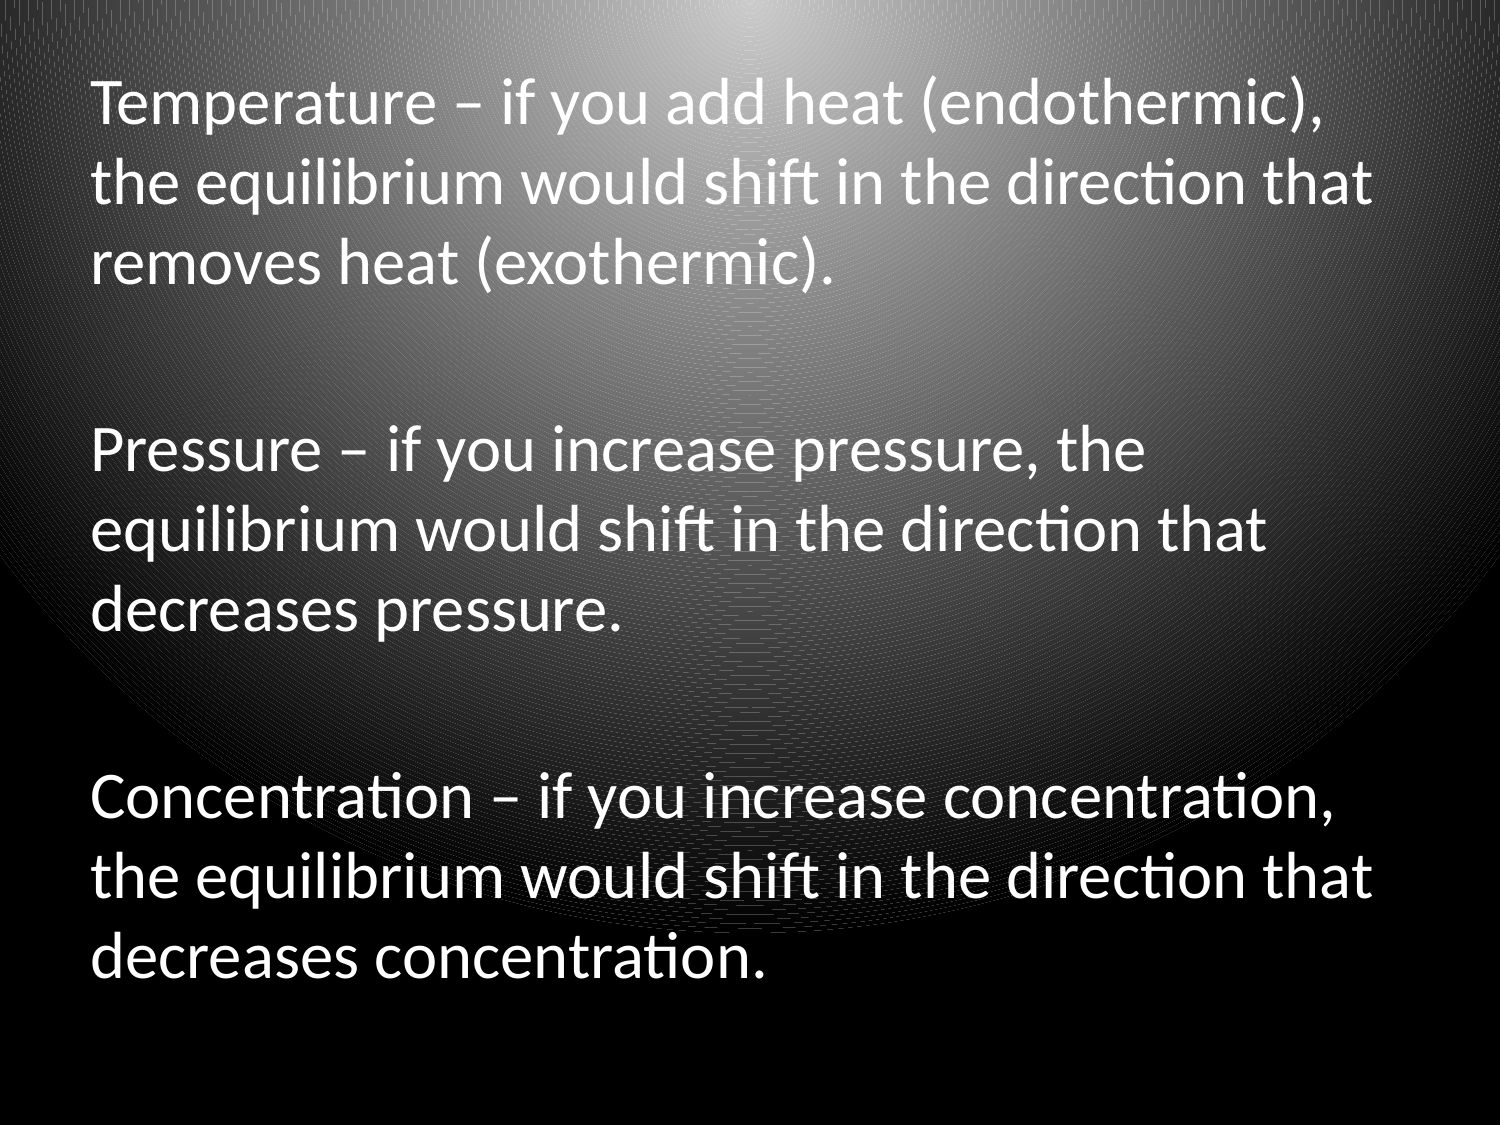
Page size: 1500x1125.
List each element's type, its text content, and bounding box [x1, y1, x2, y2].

list Temperature – if you add heat (endothermic), the equilibrium would shift in the direction that removes heat (exothermic). Pressure – if you increase pressure, the equilibrium would shift in the direction that decreases pressure. Concentration – if you increase concentration, the equilibrium would shift in the direction that decreases concentration. [75, 50, 1425, 1075]
